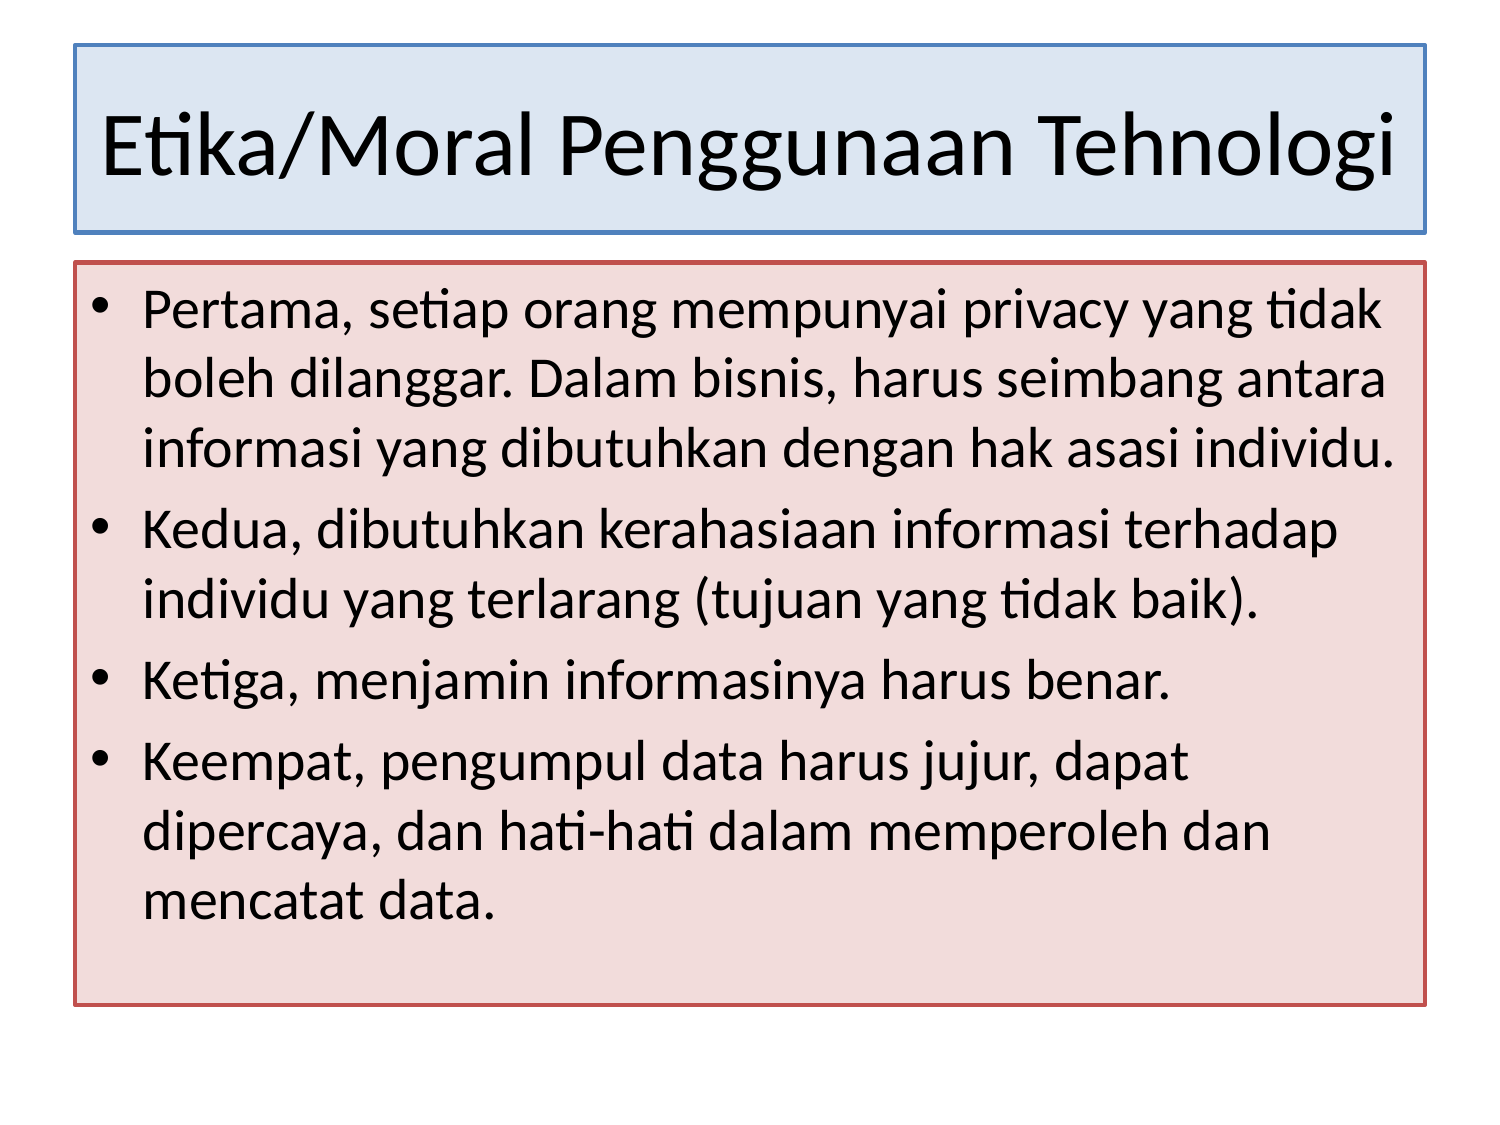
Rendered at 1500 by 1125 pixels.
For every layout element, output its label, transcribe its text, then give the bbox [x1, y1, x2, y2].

list Pertama, setiap orang mempunyai privacy yang tidak boleh dilanggar. Dalam bisnis, harus seimbang antara informasi yang dibutuhkan dengan hak asasi individu. Kedua, dibutuhkan kerahasiaan informasi terhadap individu yang terlarang (tujuan yang tidak baik). Ketiga, menjamin informasinya harus benar. Keempat, pengumpul data harus jujur, dapat dipercaya, dan hati-hati dalam memperoleh dan mencatat data. [73, 260, 1427, 1007]
title Etika/Moral Penggunaan Tehnologi [73, 43, 1427, 235]
